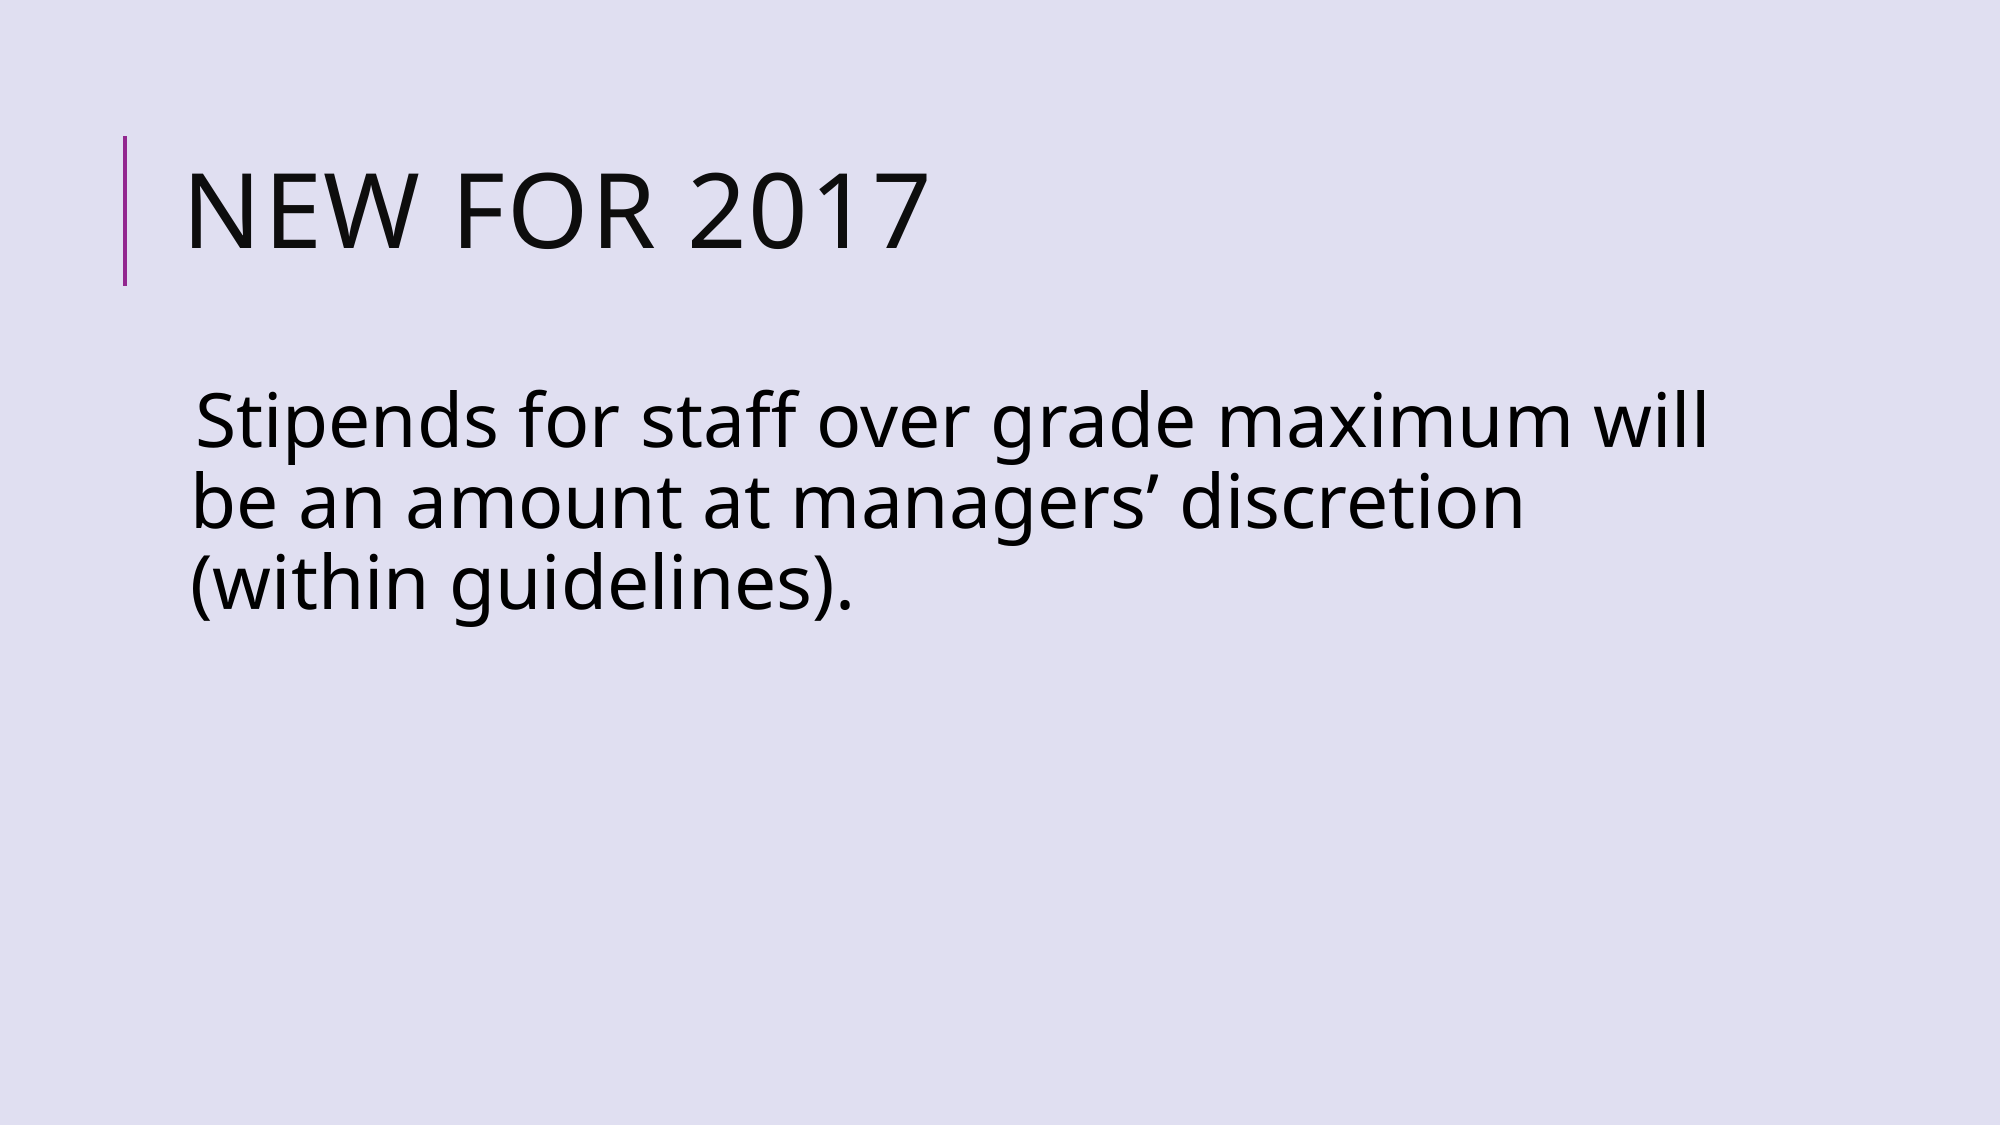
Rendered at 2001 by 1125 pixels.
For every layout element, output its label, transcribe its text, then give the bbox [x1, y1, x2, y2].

list Stipends for staff over grade maximum will be an amount at managers’ discretion (within guidelines). [168, 375, 1763, 1035]
title New for 2017 [168, 96, 1763, 342]
